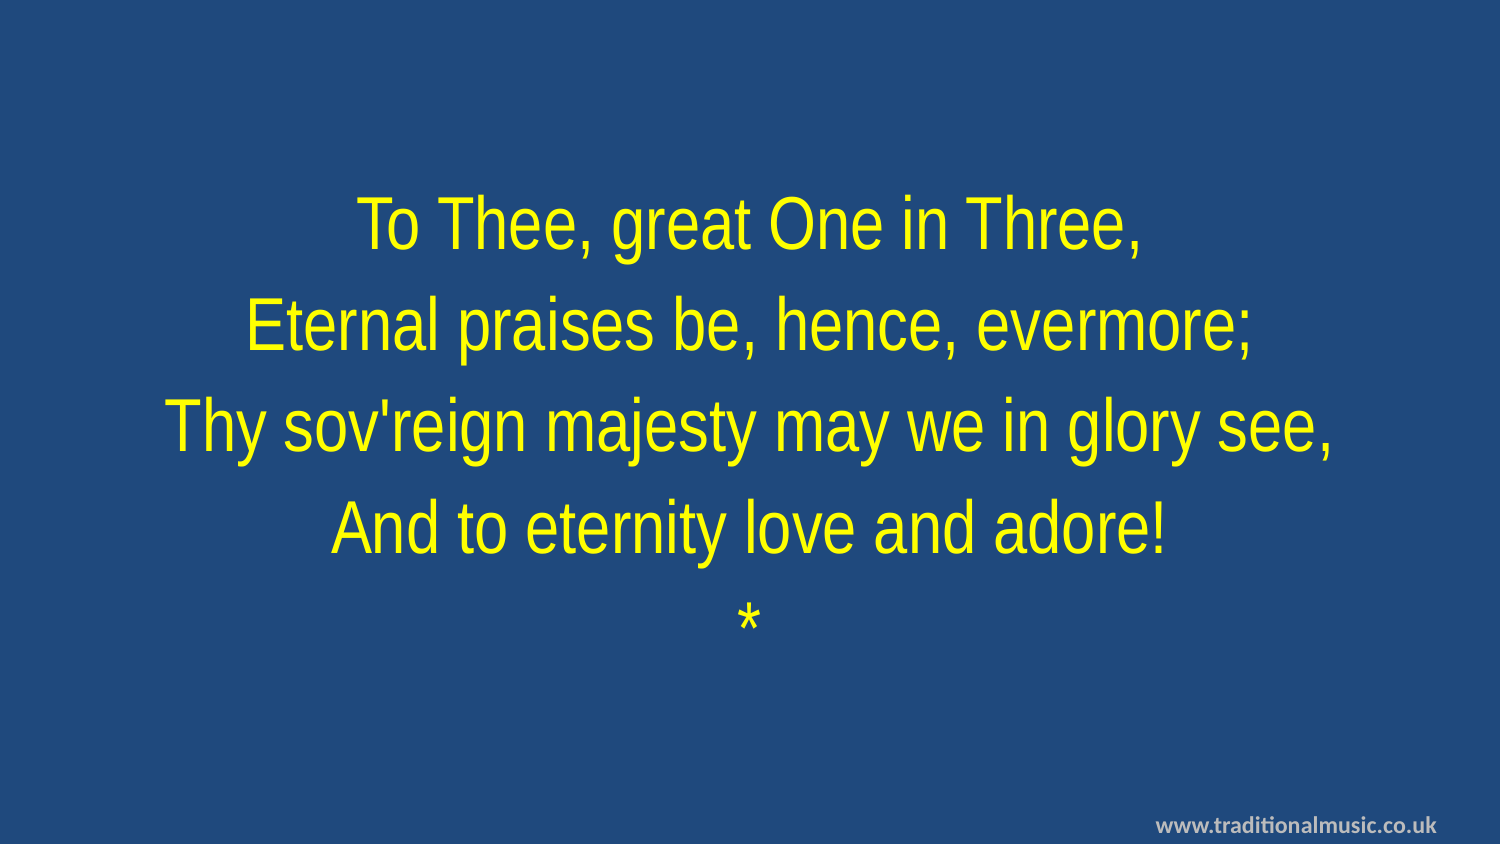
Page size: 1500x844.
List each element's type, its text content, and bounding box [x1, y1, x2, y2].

list To Thee, great One in Three, Eternal praises be, hence, evermore; Thy sov'reign majesty may we in glory see, And to eternity love and adore! * [0, 0, 1500, 844]
